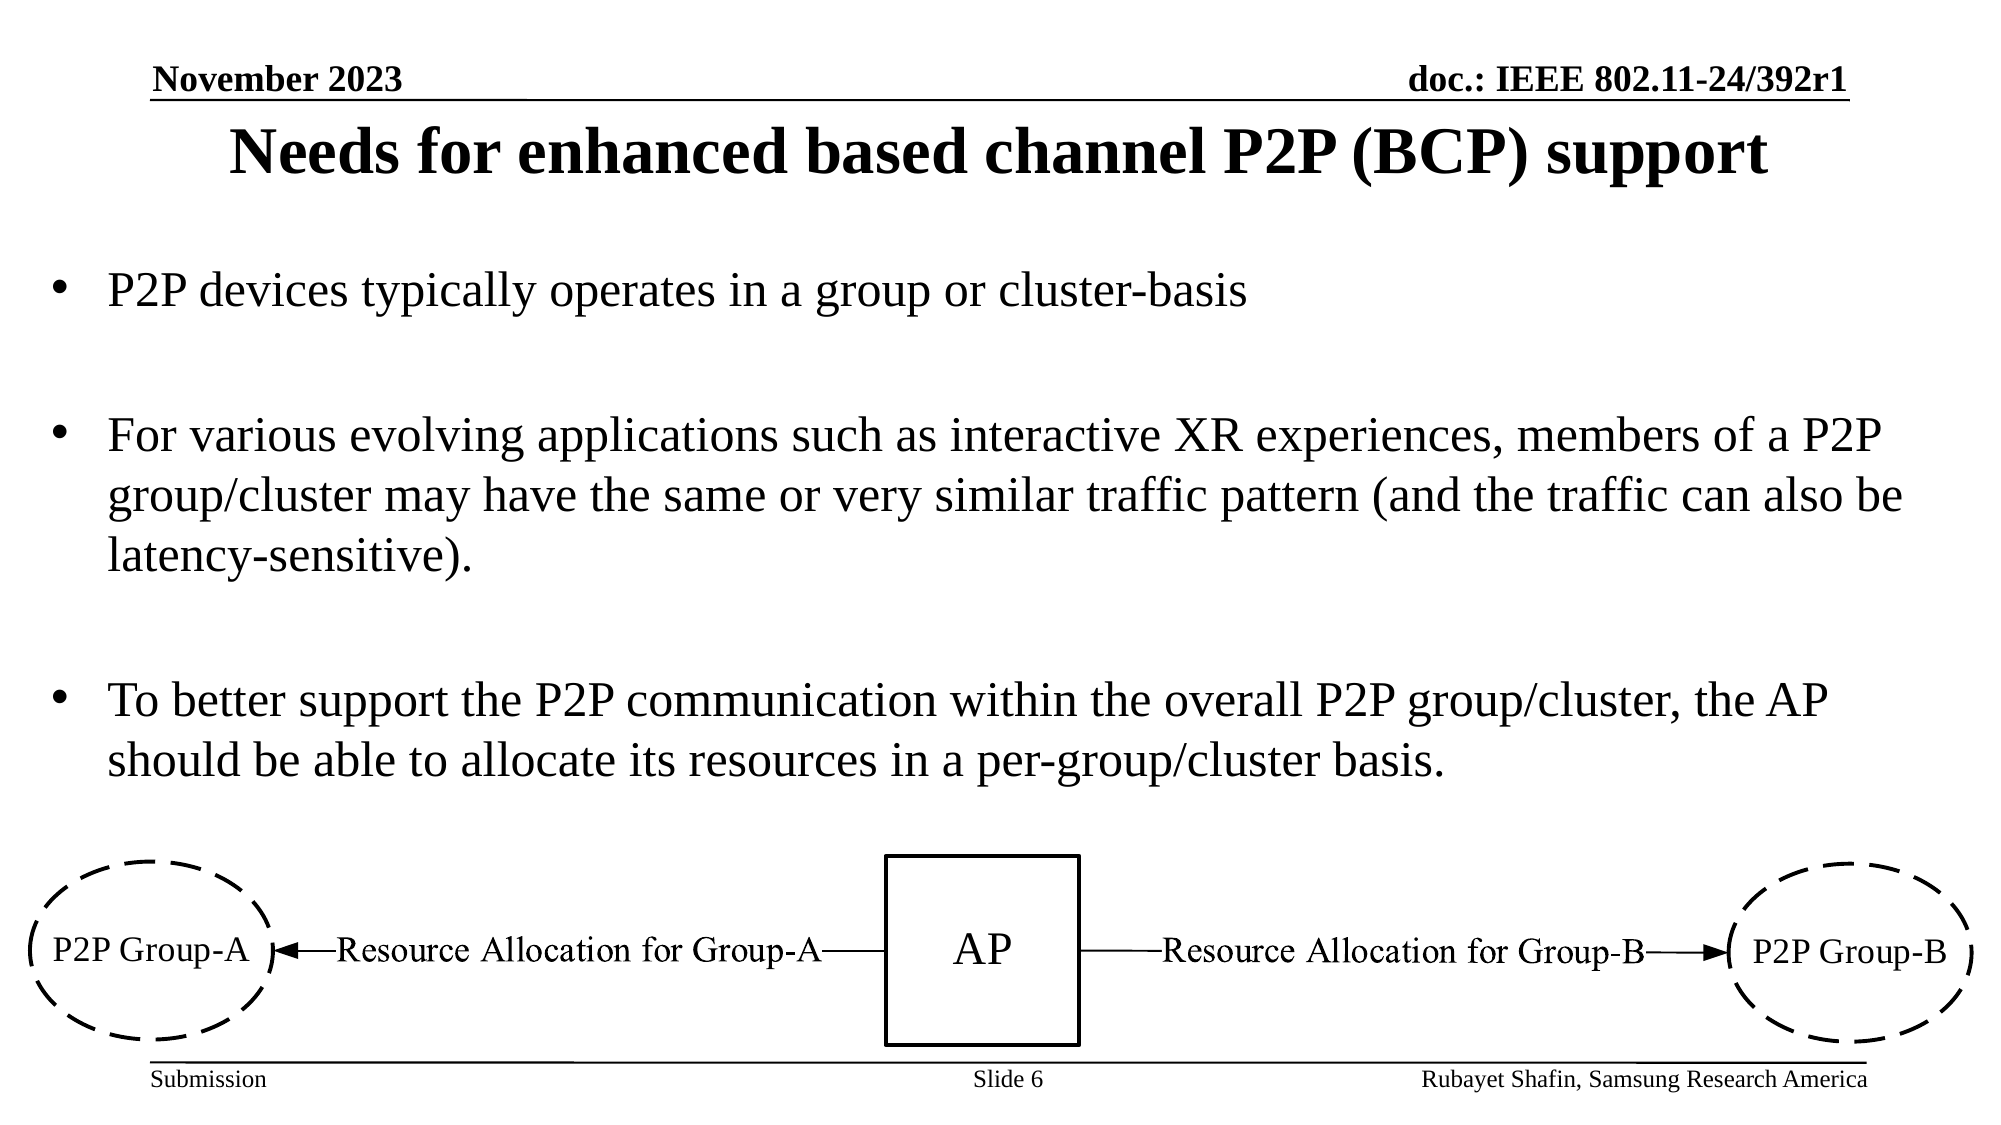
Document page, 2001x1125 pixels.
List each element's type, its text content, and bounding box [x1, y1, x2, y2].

picture [24, 850, 1976, 1049]
list P2P devices typically operates in a group or cluster-basis For various evolving applications such as interactive XR experiences, members of a P2P group/cluster may have the same or very similar traffic pattern (and the traffic can also be latency-sensitive). To better support the P2P communication within the overall P2P group/cluster, the AP should be able to allocate its resources in a per-group/cluster basis. [35, 175, 1965, 715]
slide_number Slide 6 [950, 1061, 1067, 1123]
footer Rubayet Shafin, Samsung Research America [1171, 1061, 1869, 1093]
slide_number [152, 54, 563, 100]
title Needs for enhanced based channel P2P (BCP) support [149, 88, 1851, 175]
